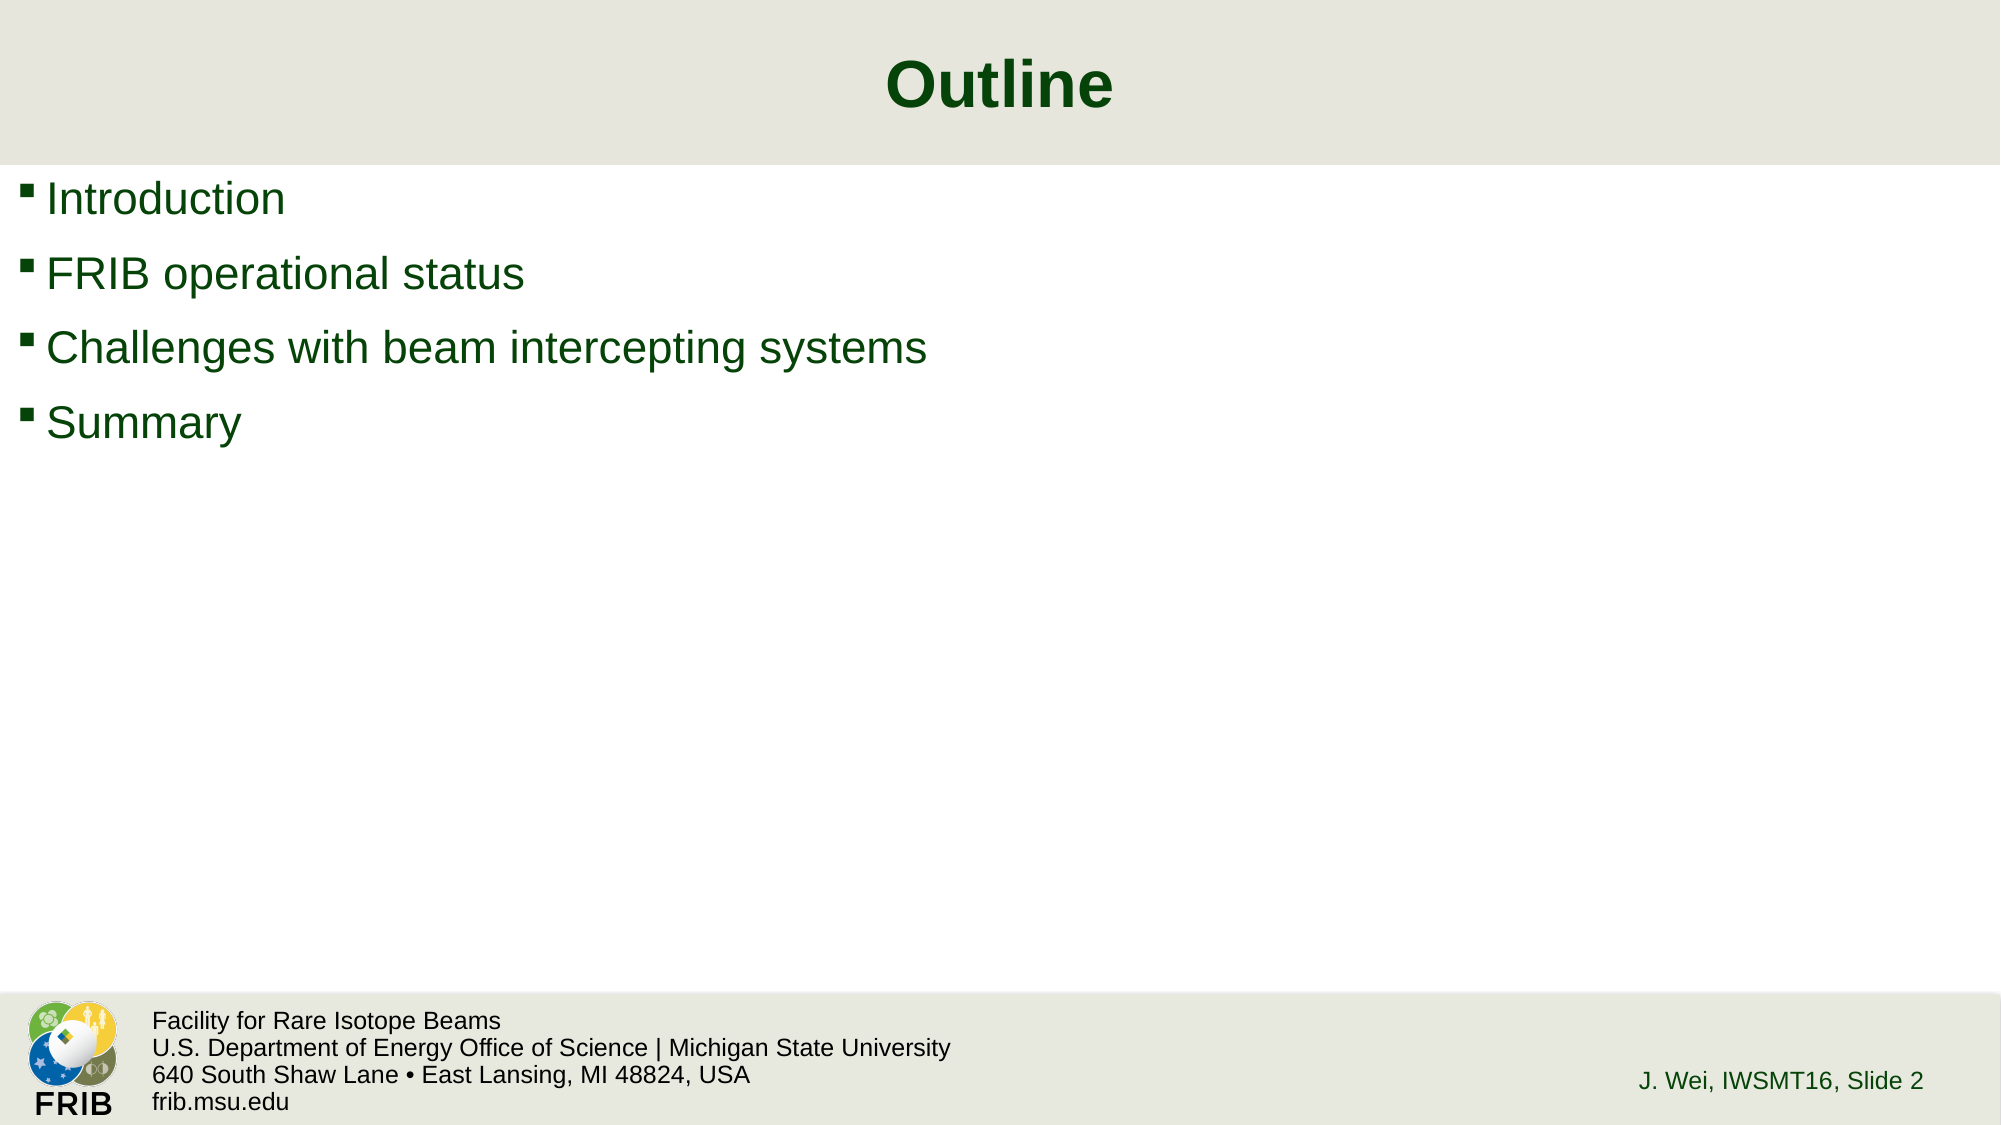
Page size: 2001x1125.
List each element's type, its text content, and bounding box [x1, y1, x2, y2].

footer J. Wei, IWSMT16 [905, 1042, 1834, 1103]
list Introduction FRIB operational status Challenges with beam intercepting systems Summary [16, 174, 1984, 986]
slide_number , Slide 2 [1834, 1042, 2000, 1103]
picture [21, 994, 124, 1115]
picture [0, 0, 2000, 165]
title Outline [16, 46, 1984, 127]
